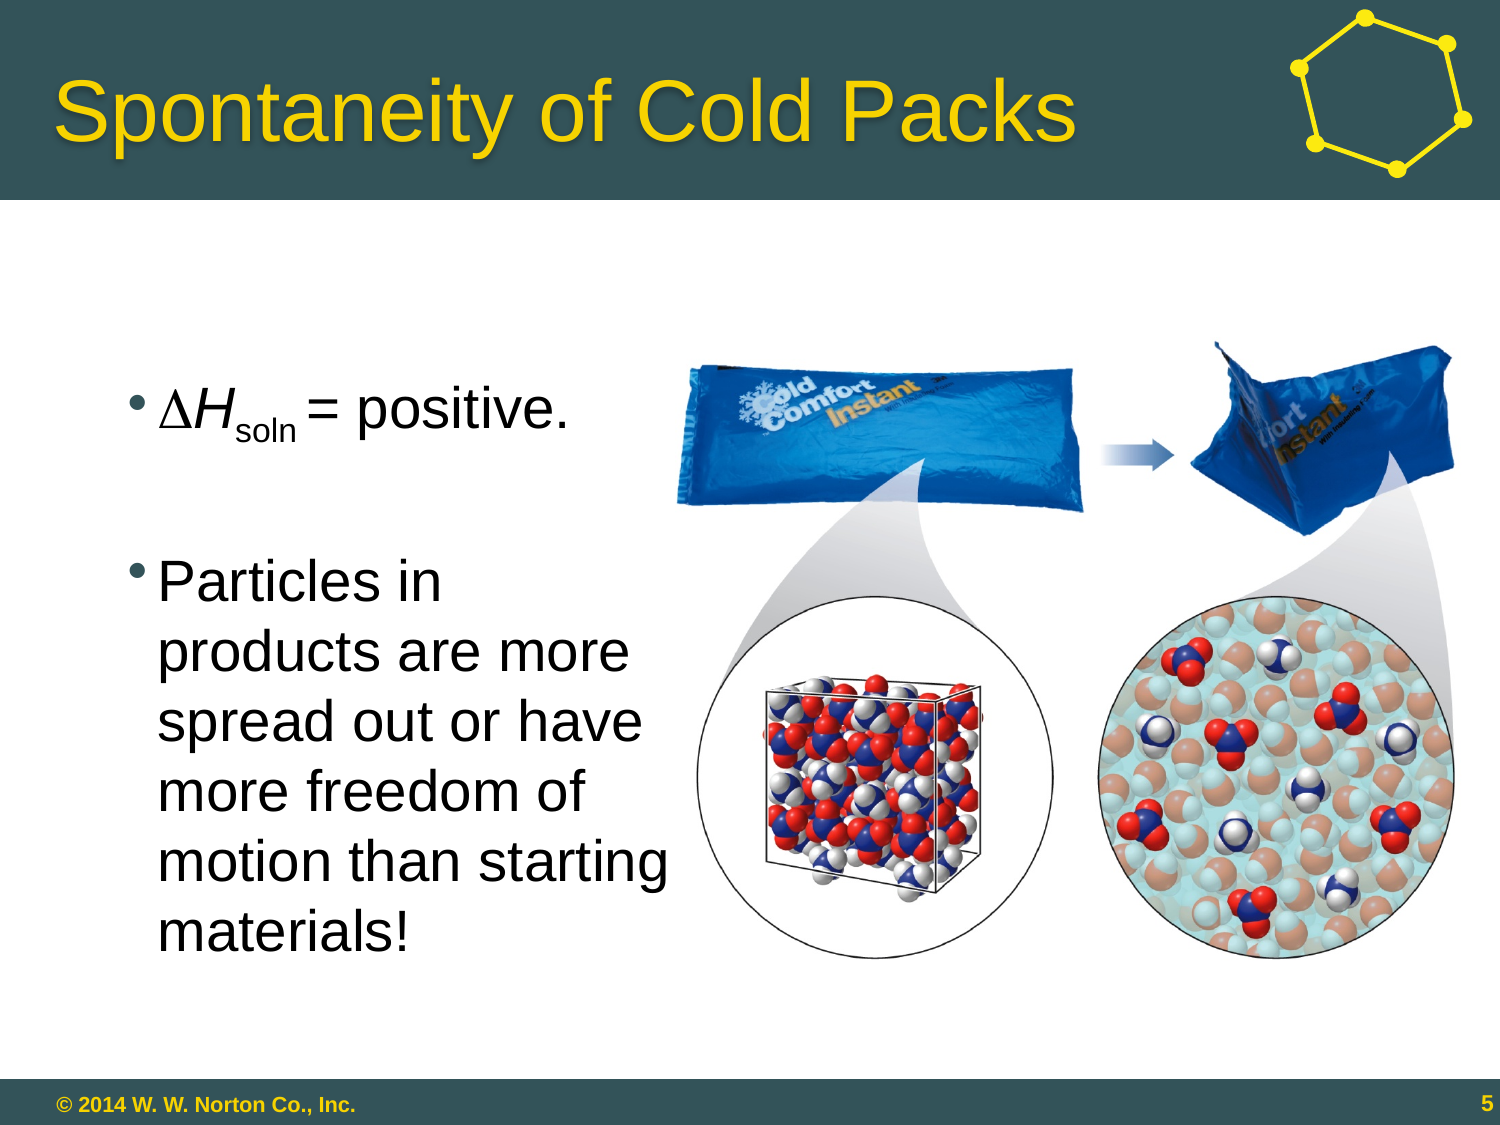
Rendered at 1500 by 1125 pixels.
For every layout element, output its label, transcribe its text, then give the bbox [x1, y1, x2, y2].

slide_number 18 - 5 [112, 1025, 275, 1100]
picture [674, 337, 1463, 963]
list Hsoln = positive. Particles in products are more spread out or have more freedom of motion than starting materials! [112, 362, 669, 901]
title Spontaneity of Cold Packs [37, 24, 1313, 188]
text_box 5 [1367, 1085, 1500, 1120]
